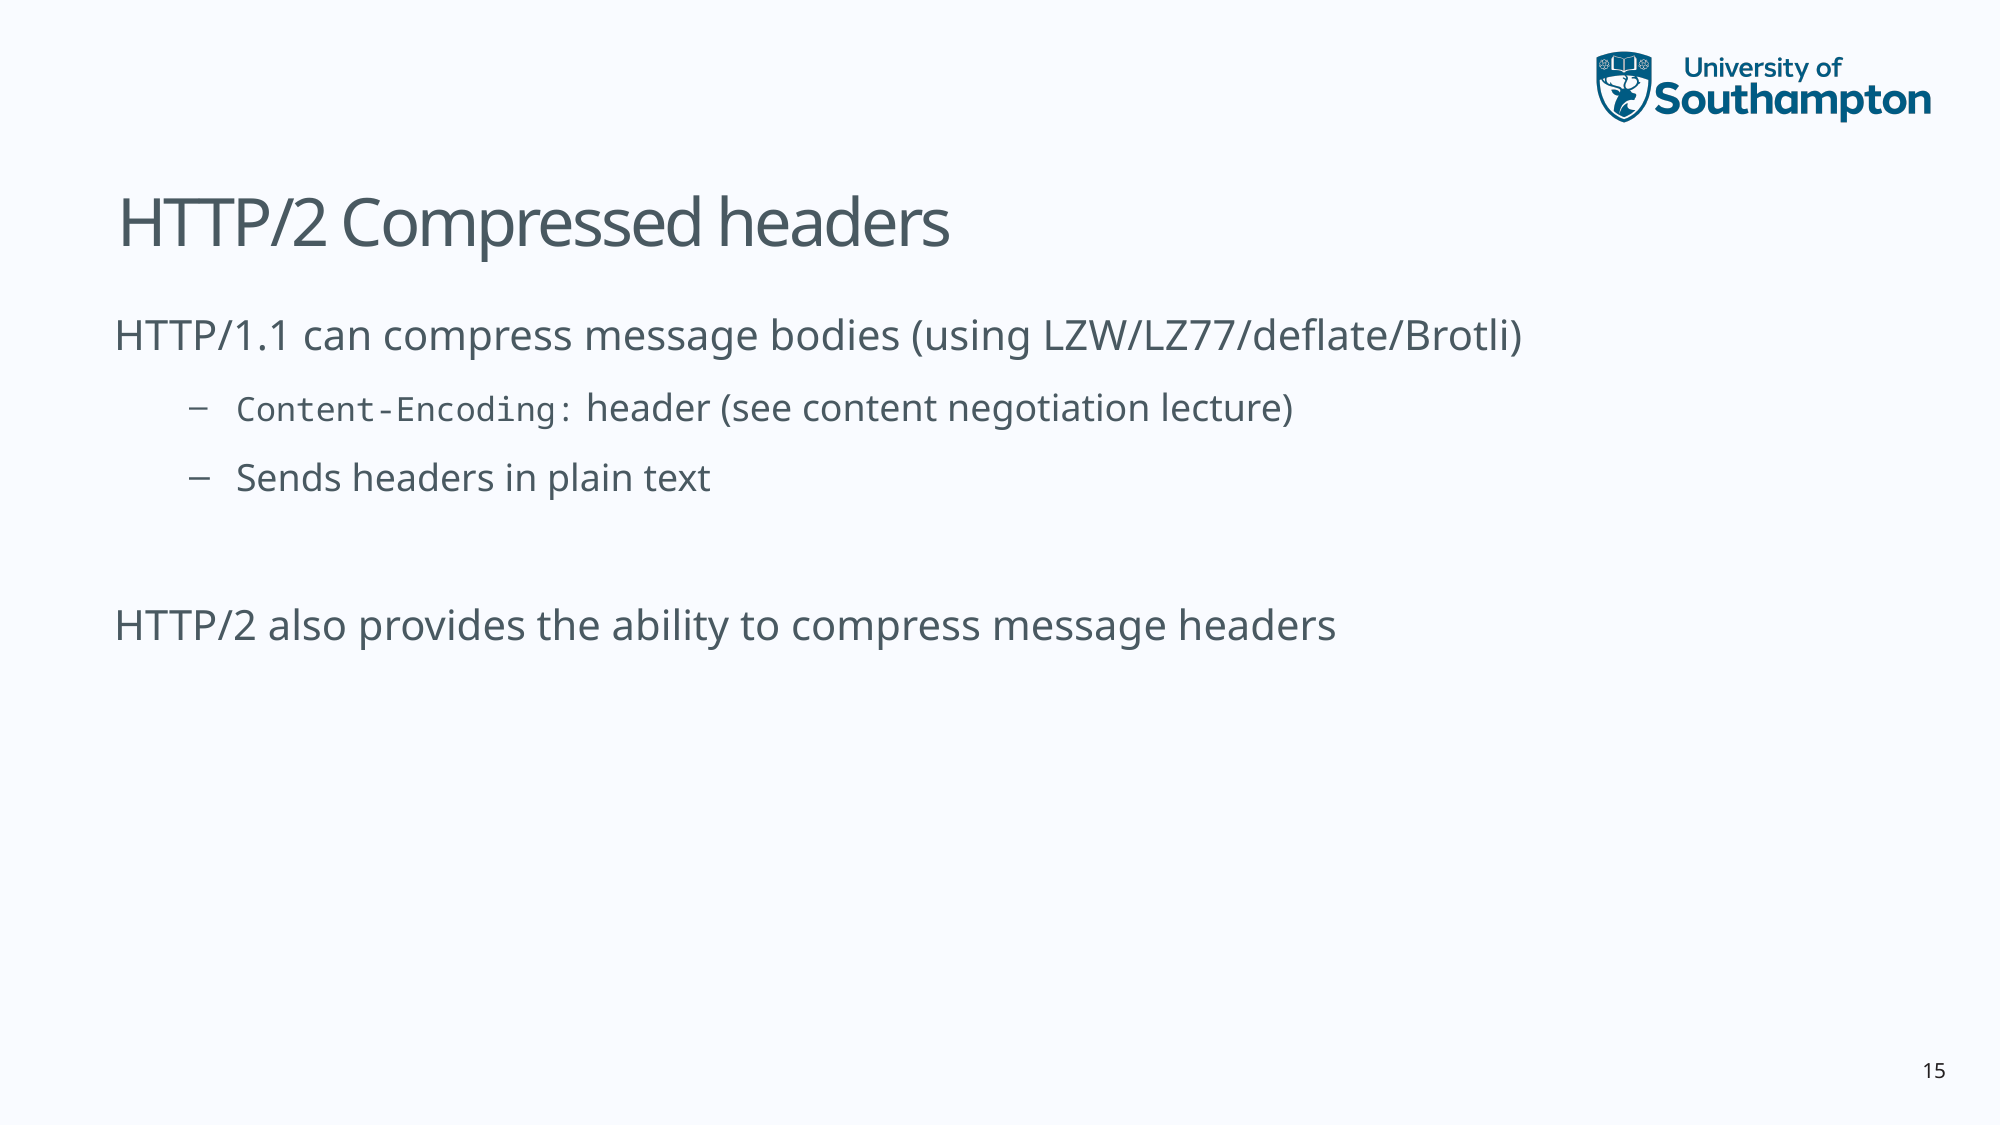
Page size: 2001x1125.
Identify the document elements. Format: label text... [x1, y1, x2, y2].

title HTTP/2 Compressed headers [102, 113, 1882, 268]
picture [1758, 97, 1766, 113]
picture [1808, 97, 1815, 113]
picture [1847, 97, 1857, 108]
picture [1607, 76, 1624, 88]
picture [1689, 97, 1698, 108]
picture [1626, 76, 1636, 88]
picture [1626, 78, 1648, 111]
list HTTP/1.1 can compress message bodies (using LZW/LZ77/deflate/Brotli) Content-Encoding: header (see content negotiation lecture) Sends headers in plain text HTTP/2 also provides the ability to compress message headers [102, 302, 1885, 1022]
picture [1730, 97, 1736, 113]
picture [1782, 97, 1791, 108]
picture [1527, 0, 2000, 220]
picture [1823, 97, 1830, 113]
picture [1600, 80, 1617, 111]
